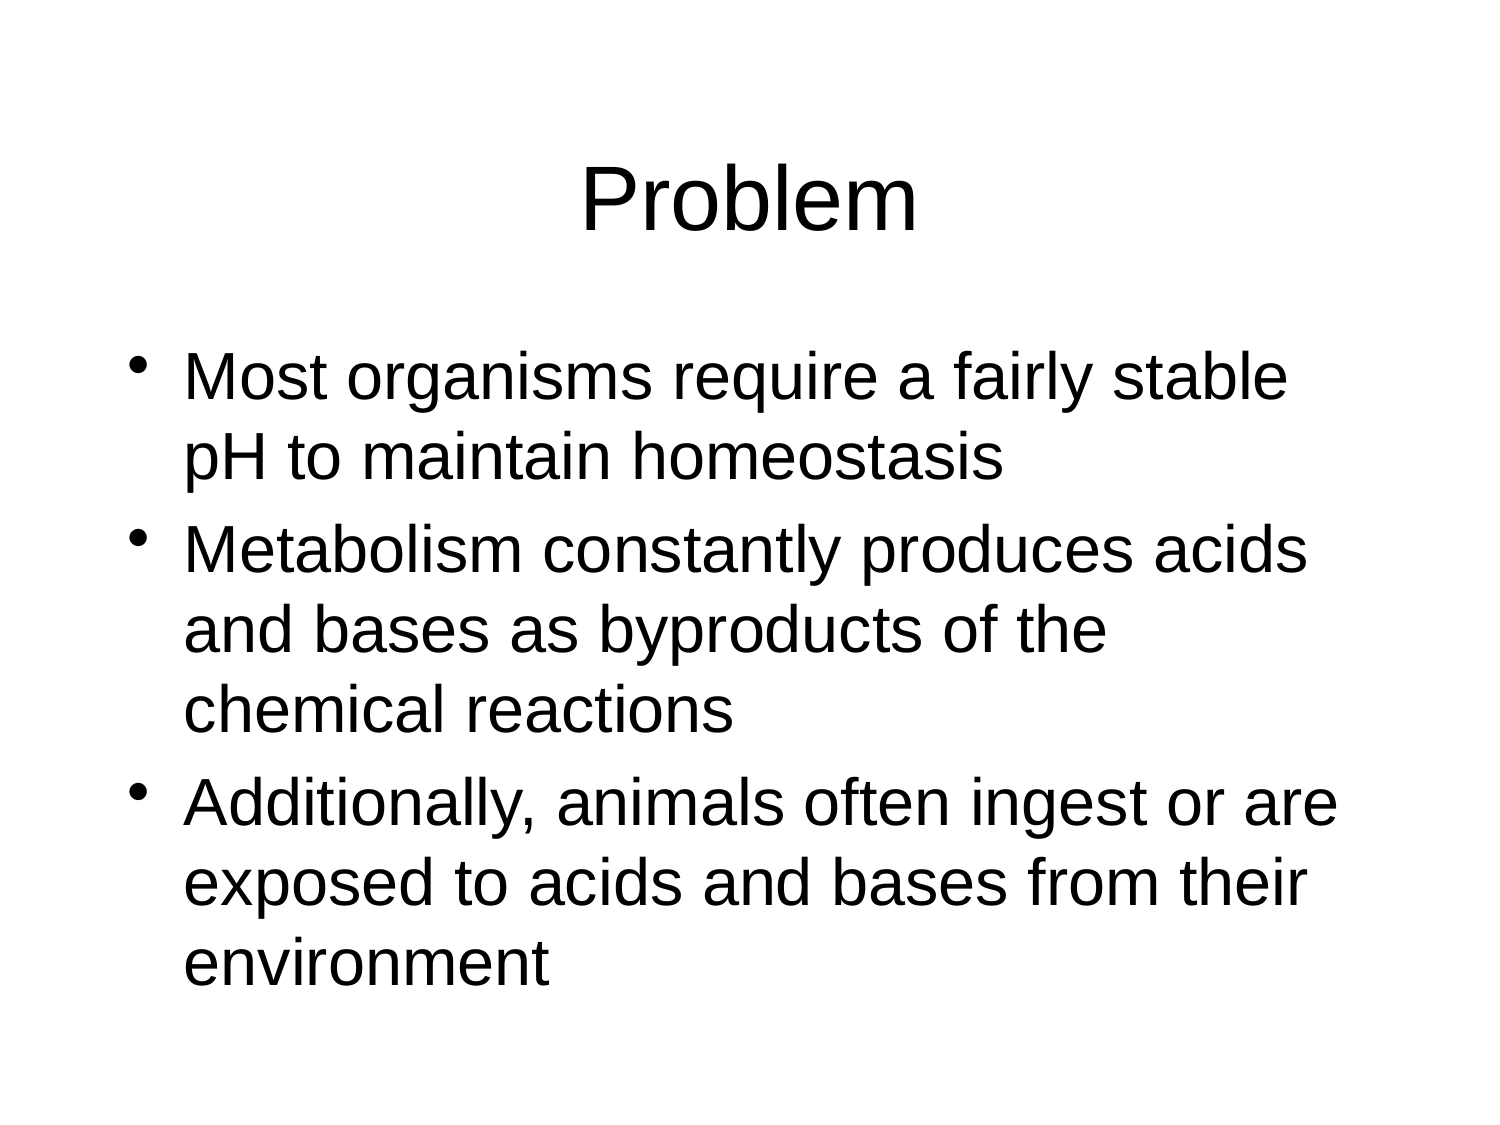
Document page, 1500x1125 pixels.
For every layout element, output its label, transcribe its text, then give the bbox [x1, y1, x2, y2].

title Problem [112, 99, 1388, 288]
list Most organisms require a fairly stable pH to maintain homeostasis Metabolism constantly produces acids and bases as byproducts of the chemical reactions Additionally, animals often ingest or are exposed to acids and bases from their environment [112, 324, 1388, 1001]
